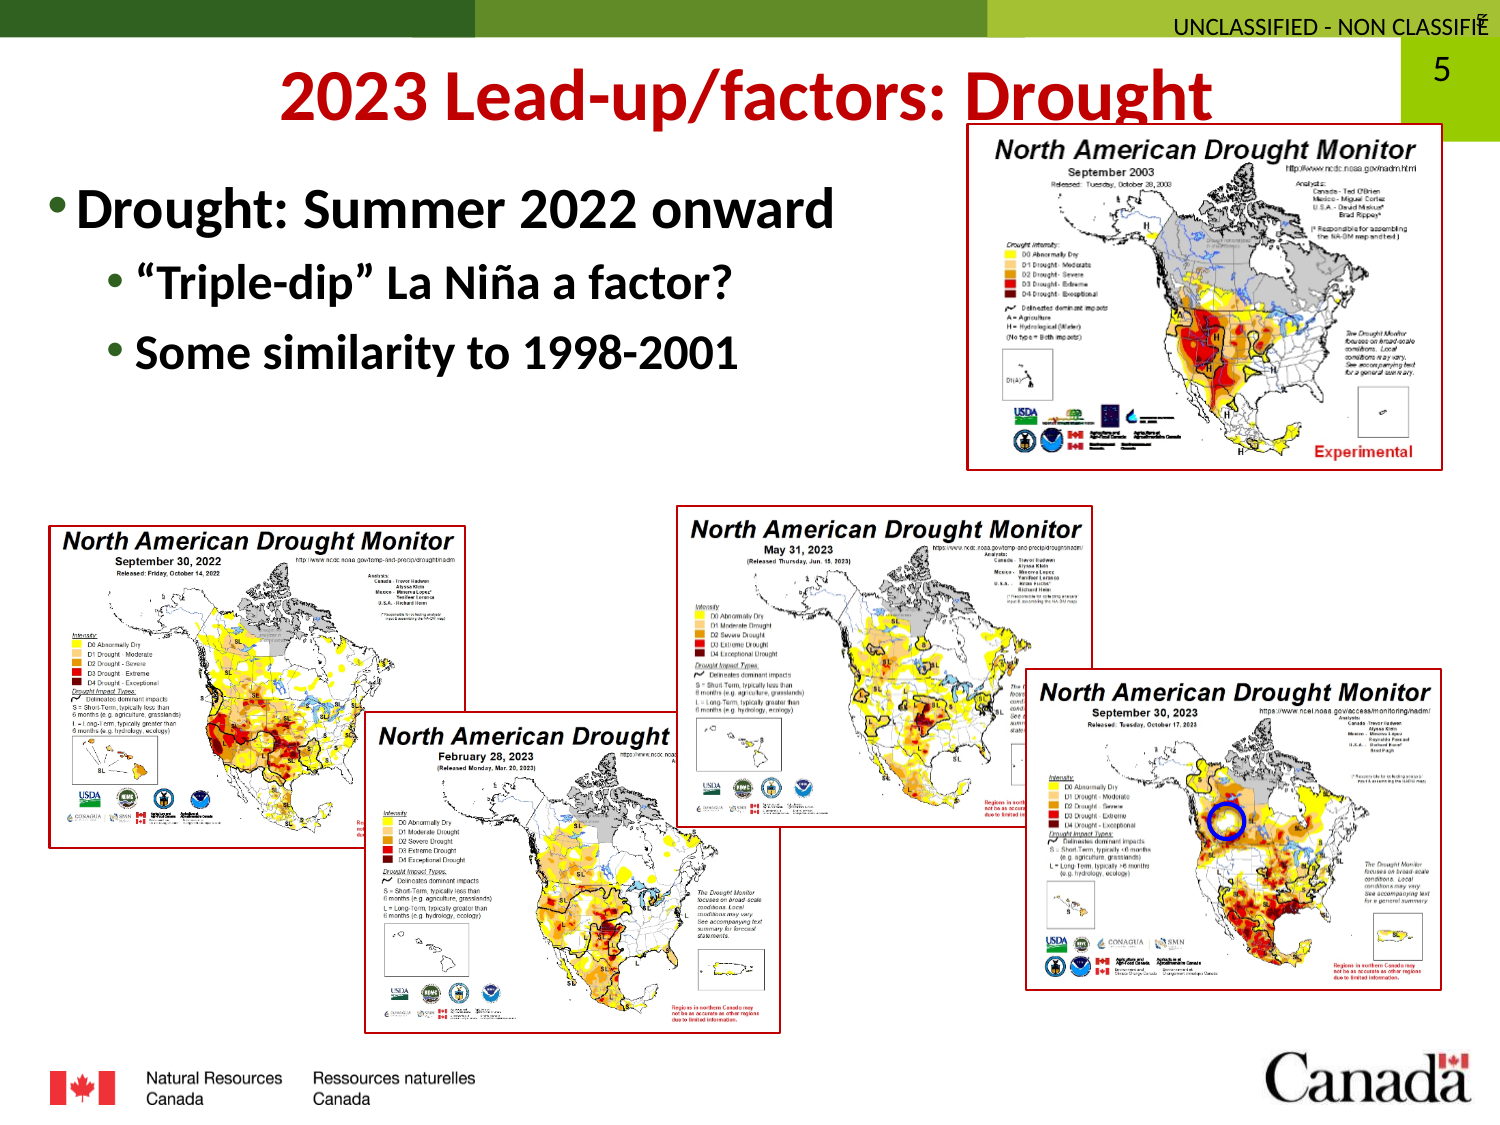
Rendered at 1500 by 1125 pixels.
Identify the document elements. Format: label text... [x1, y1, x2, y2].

picture [968, 124, 1442, 469]
title 2023 Lead-up/factors: Drought [91, 39, 1420, 143]
picture [50, 1071, 475, 1105]
picture [1262, 1049, 1475, 1105]
list Drought: Summer 2022 onward “Triple-dip” La Niña a factor? Some similarity to 1998-2001 [32, 162, 916, 507]
picture [50, 506, 1441, 1033]
